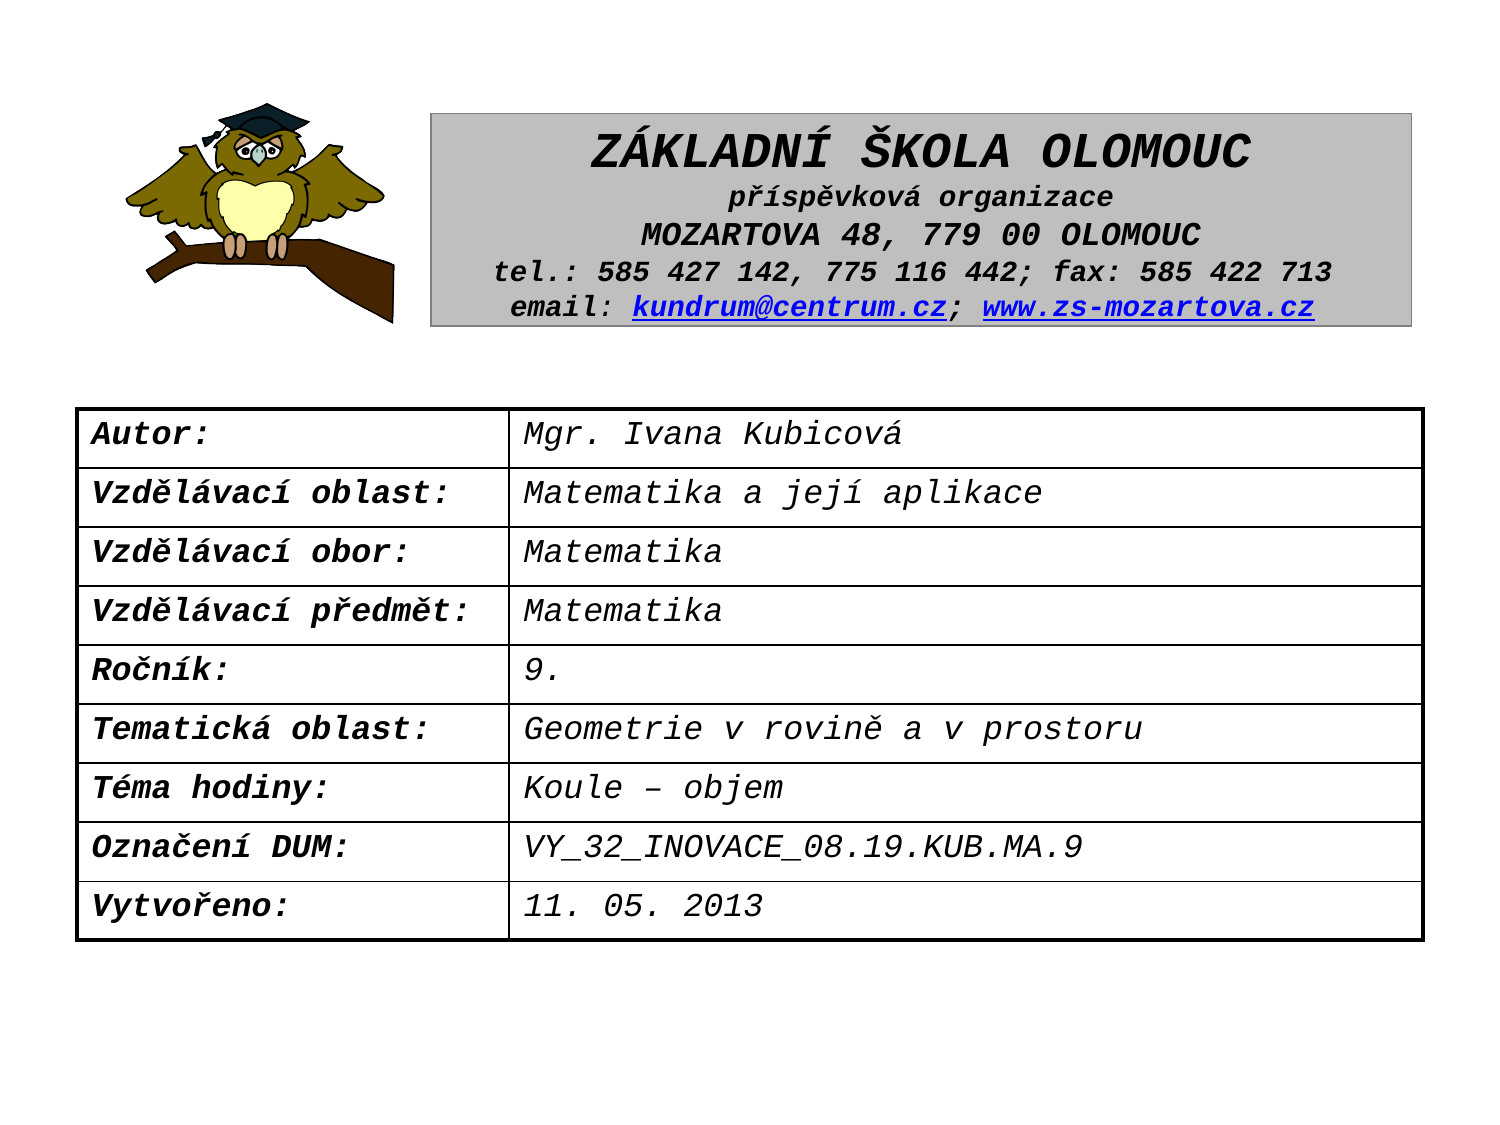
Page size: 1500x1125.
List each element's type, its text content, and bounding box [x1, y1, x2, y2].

table_cell Vzdělávací předmět: [79, 587, 508, 644]
table_header Autor: [79, 411, 508, 467]
table_cell Vzdělávací oblast: [79, 469, 508, 526]
table_cell 9. [510, 646, 1421, 703]
table_header Mgr. Ivana Kubicová [510, 411, 1421, 467]
text_box ZÁKLADNÍ ŠKOLA OLOMOUC příspěvková organizace MOZARTOVA 48, 779 00 OLOMOUC tel.: 585 427 142, 775 116 442; fax: 585 422 713 email: kundrum@centrum.cz; www.zs-mozartova.cz [430, 113, 1412, 326]
table_cell 11. 05. 2013 [510, 882, 1421, 938]
table_cell Tematická oblast: [79, 705, 508, 762]
table_cell Koule – objem [510, 764, 1421, 821]
table_cell Matematika a její aplikace [510, 469, 1421, 526]
table_cell Geometrie v rovině a v prostoru [510, 705, 1421, 762]
table_cell Vytvořeno: [79, 882, 508, 938]
picture [123, 101, 396, 326]
table_cell Označení DUM: [79, 823, 508, 881]
table_cell Matematika [510, 587, 1421, 644]
table_cell Vzdělávací obor: [79, 528, 508, 585]
table_cell Ročník: [79, 646, 508, 703]
table_cell VY_32_INOVACE_08.19.KUB.MA.9 [510, 823, 1421, 881]
table_cell Matematika [510, 528, 1421, 585]
table_cell Téma hodiny: [79, 764, 508, 821]
